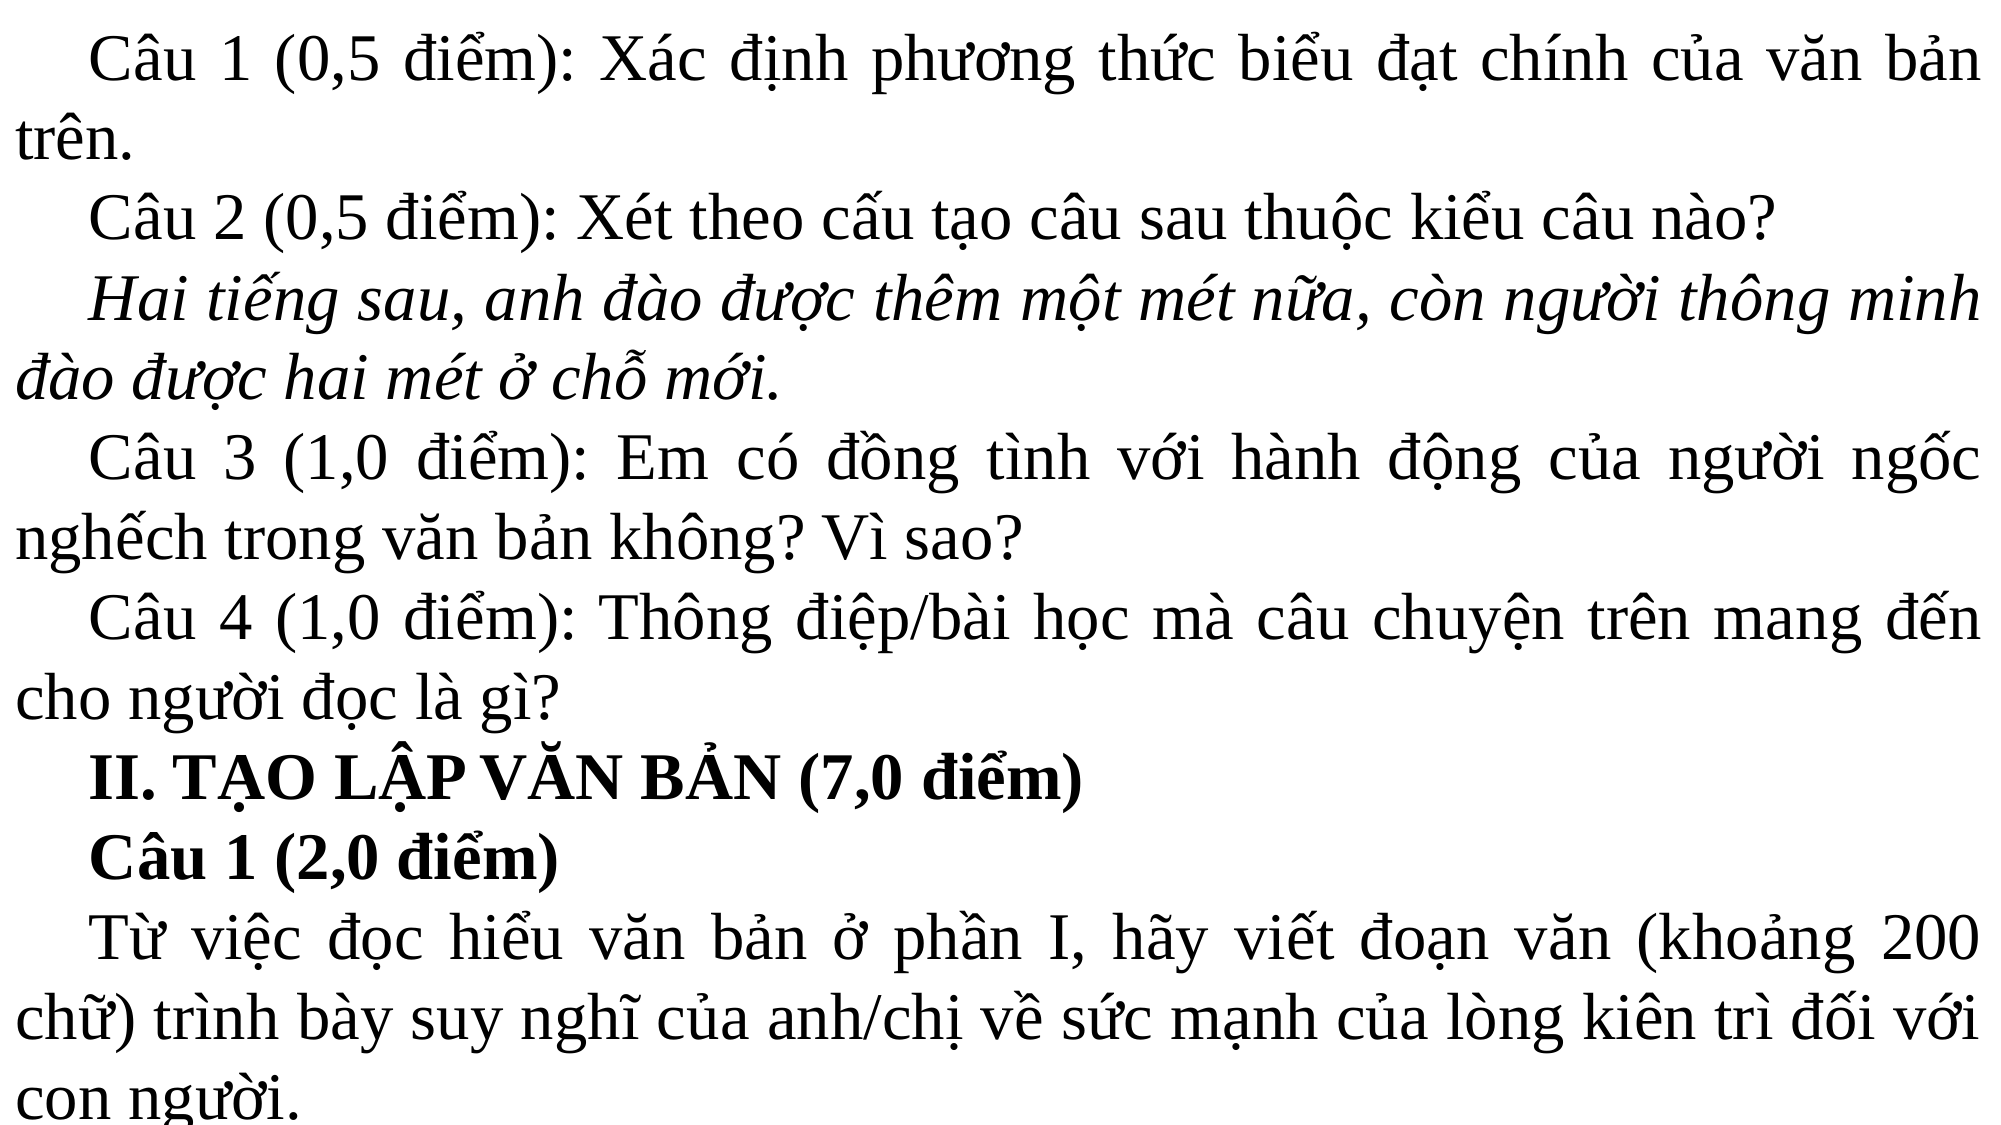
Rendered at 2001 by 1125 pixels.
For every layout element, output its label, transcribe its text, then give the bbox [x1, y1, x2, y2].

text_box Câu 1 (0,5 điểm): Xác định phương thức biểu đạt chính của văn bản trên. Câu 2 (0,5 điểm): Xét theo cấu tạo câu sau thuộc kiểu câu nào? Hai tiếng sau, anh đào được thêm một mét nữa, còn người thông minh đào được hai mét ở chỗ mới. Câu 3 (1,0 điểm): Em có đồng tình với hành động của người ngốc nghếch trong văn bản không? Vì sao? Câu 4 (1,0 điểm): Thông điệp/bài học mà câu chuyện trên mang đến cho người đọc là gì? II. TẠO LẬP VĂN BẢN (7,0 điểm) Câu 1 (2,0 điểm) Từ việc đọc hiểu văn bản ở phần I, hãy viết đoạn văn (khoảng 200 chữ) trình bày suy nghĩ của anh/chị về sức mạnh của lòng kiên trì đối với con người. [0, 5, 2000, 1125]
